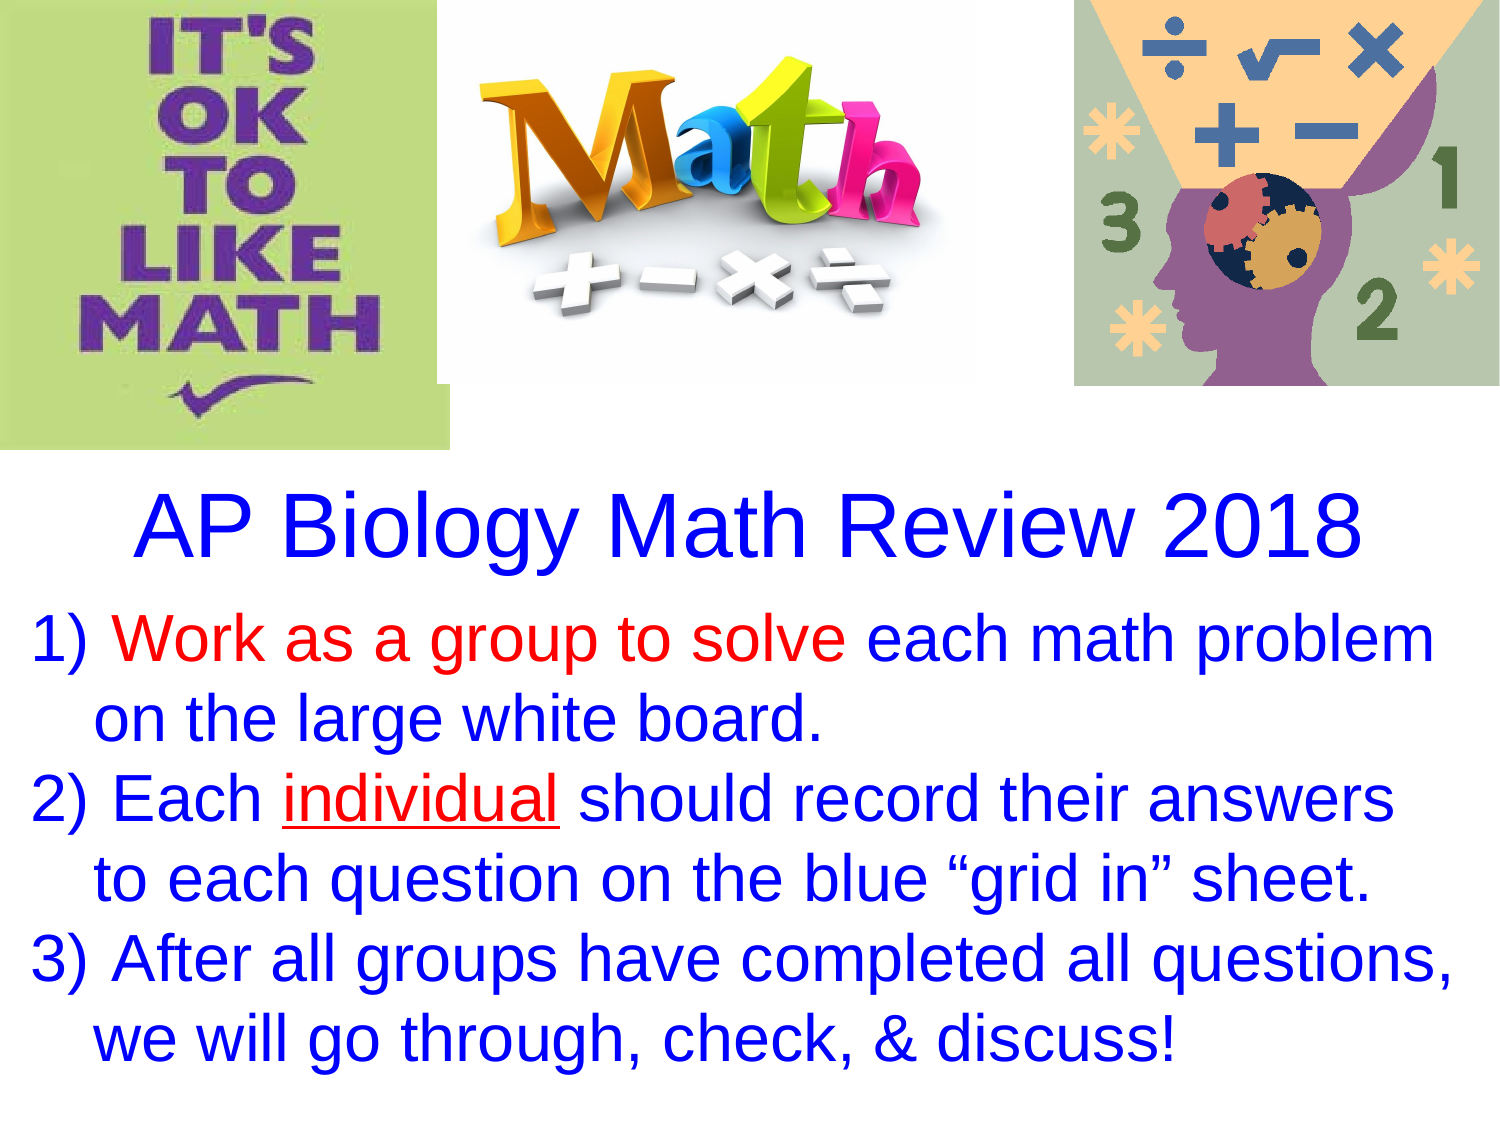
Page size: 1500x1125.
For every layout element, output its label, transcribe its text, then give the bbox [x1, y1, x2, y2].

picture [1074, 0, 1500, 386]
picture [0, 0, 976, 451]
subtitle Work as a group to solve each math problem on the large white board. Each individual should record their answers to each question on the blue “grid in” sheet. After all groups have completed all questions, we will go through, check, & discuss! [15, 587, 1485, 1050]
title AP Biology Math Review 2018 [112, 399, 1388, 587]
